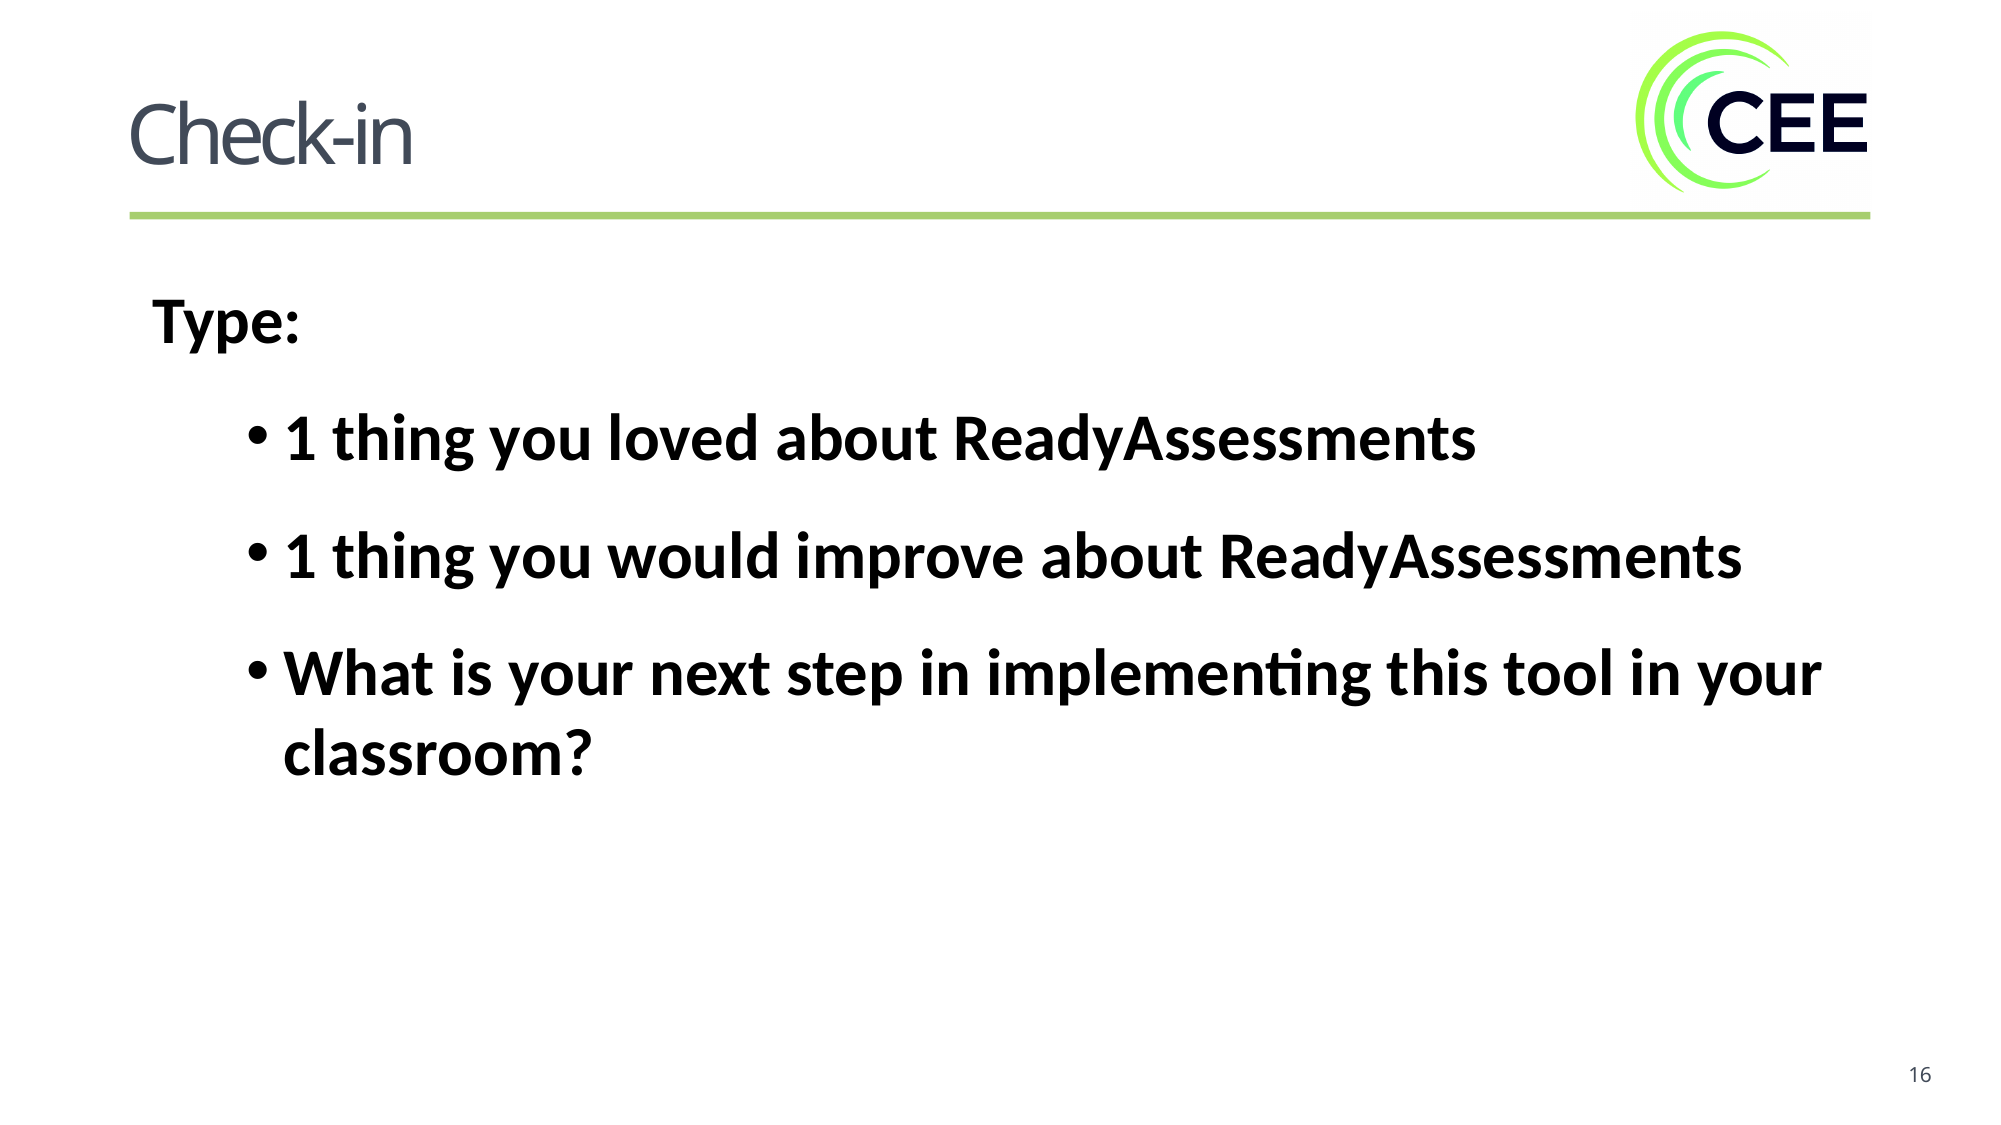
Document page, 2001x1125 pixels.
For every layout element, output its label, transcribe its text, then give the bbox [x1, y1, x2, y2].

slide_number 16 [1411, 1045, 1947, 1106]
text_box Type: 1 thing you loved about ReadyAssessments 1 thing you would improve about ReadyAssessments What is your next step in implementing this tool in your classroom? [137, 269, 1863, 983]
picture [1630, 11, 1872, 212]
text_box Check-in [111, 84, 1848, 282]
